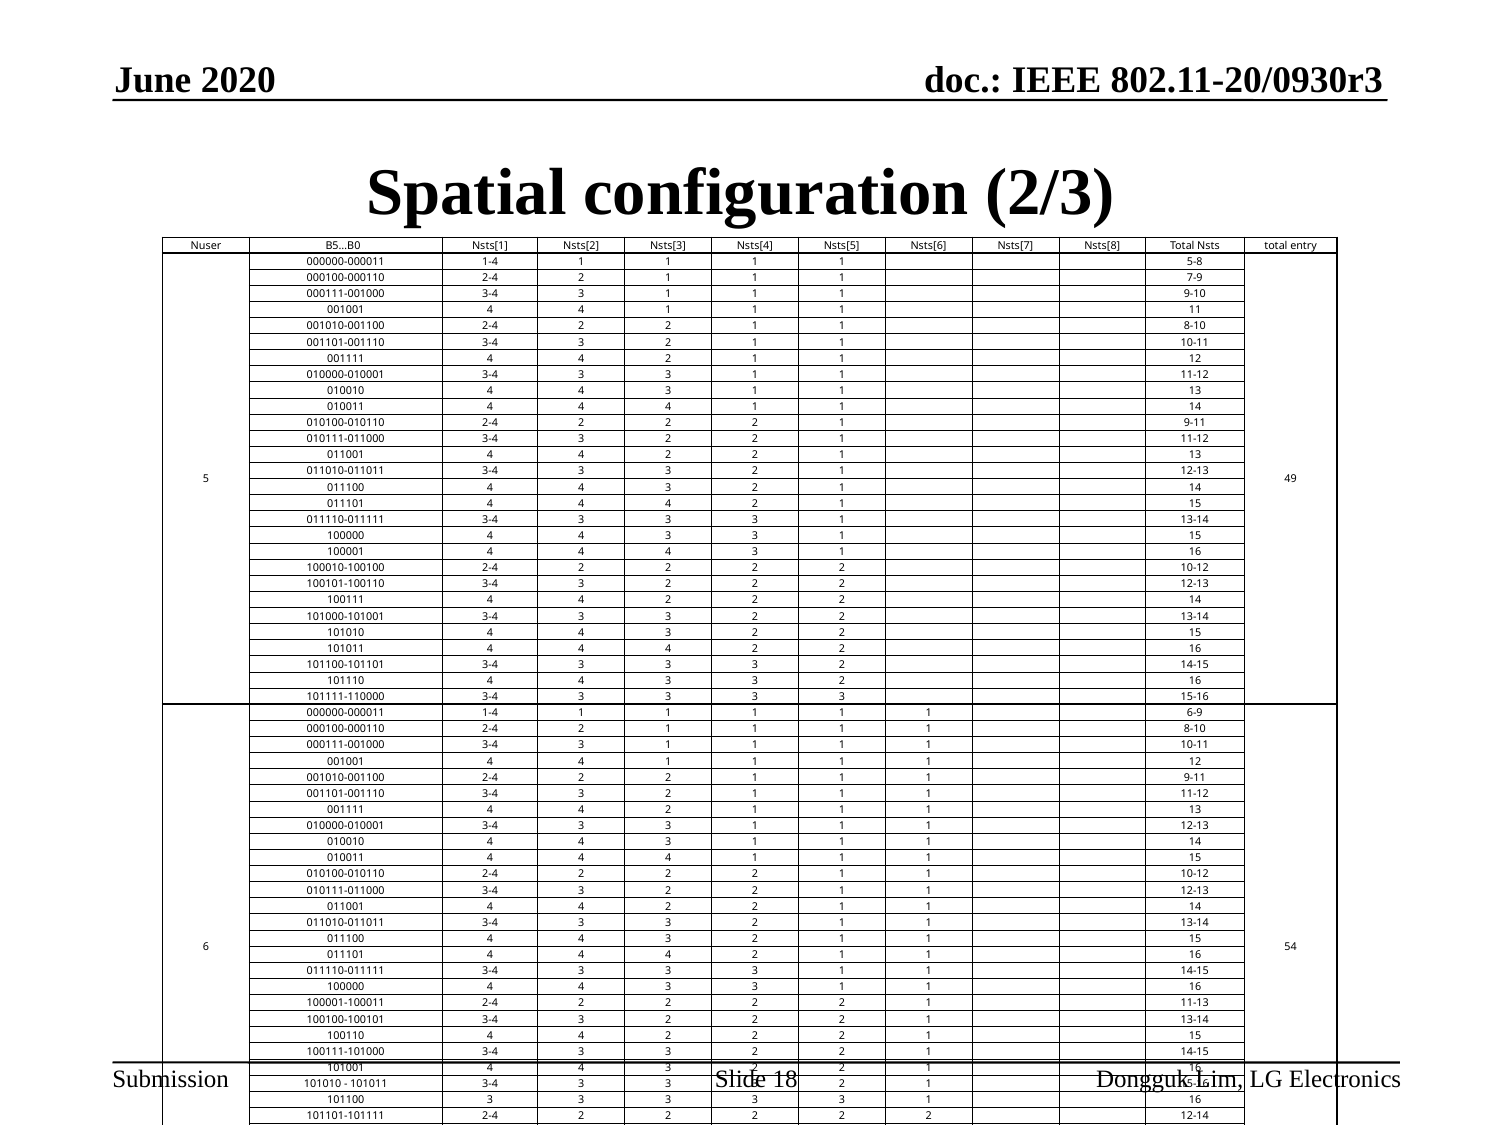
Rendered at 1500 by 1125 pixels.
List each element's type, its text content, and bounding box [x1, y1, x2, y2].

table_cell 2 [712, 624, 798, 639]
table_cell 1 [886, 721, 972, 736]
table_cell 3 [538, 963, 624, 978]
table_cell 1 [712, 399, 798, 414]
table_cell 1 [625, 254, 711, 269]
table_cell 15 [1146, 931, 1244, 946]
table_cell 010000-010001 [250, 818, 442, 833]
table_cell 3 [625, 1043, 711, 1059]
table_cell 1 [886, 769, 972, 784]
table_cell [886, 640, 972, 655]
table_cell 2 [625, 592, 711, 607]
table_cell 1 [712, 850, 798, 865]
table_cell 3-4 [443, 334, 537, 349]
table_cell 6 [163, 705, 249, 1125]
table_header total entry [1245, 238, 1336, 252]
table_cell [973, 866, 1059, 881]
table_cell 1 [625, 737, 711, 752]
table_cell 010011 [250, 399, 442, 414]
table_cell 3-4 [443, 785, 537, 801]
table_cell 2 [799, 1043, 885, 1059]
table_cell 12-13 [1146, 818, 1244, 833]
table_cell 1 [886, 898, 972, 913]
table_cell 2 [625, 415, 711, 430]
table_cell 2 [712, 1011, 798, 1026]
table_cell 4 [443, 479, 537, 494]
table_cell [1060, 785, 1145, 801]
table_cell 2 [712, 1027, 798, 1042]
table_cell 1 [712, 254, 798, 269]
table_cell 10-11 [1146, 737, 1244, 752]
table_cell 2 [712, 415, 798, 430]
table_cell 1 [712, 334, 798, 349]
table_cell 2 [538, 415, 624, 430]
table_cell 100010-100100 [250, 560, 442, 575]
table_cell 1 [886, 737, 972, 752]
table_cell 3 [712, 1076, 798, 1091]
table_cell 12-13 [1146, 576, 1244, 591]
table_cell 4 [443, 898, 537, 913]
table_cell 15 [1146, 850, 1244, 865]
table_cell 3 [538, 737, 624, 752]
table_cell 100001-100011 [250, 995, 442, 1010]
table_cell [1060, 592, 1145, 607]
table_cell 3 [625, 914, 711, 930]
table_cell [1060, 1076, 1145, 1091]
table_cell 3-4 [443, 1043, 537, 1059]
table_cell [973, 624, 1059, 639]
table_cell 1 [799, 511, 885, 526]
table_cell 3 [625, 479, 711, 494]
table_cell 10-11 [1146, 334, 1244, 349]
table_cell 3-4 [443, 737, 537, 752]
table_cell 15 [1146, 527, 1244, 543]
table_cell [886, 479, 972, 494]
table_cell 3 [538, 1011, 624, 1026]
table_cell 2 [538, 318, 624, 333]
table_cell 1 [799, 834, 885, 849]
table_cell [1060, 382, 1145, 398]
table_cell [1060, 624, 1145, 639]
table_cell 100101-100110 [250, 576, 442, 591]
table_cell 3 [538, 689, 624, 703]
table_cell 1 [712, 785, 798, 801]
table_cell 4 [443, 979, 537, 994]
table_cell 4 [538, 495, 624, 510]
table_cell [973, 431, 1059, 446]
table_cell 3-4 [443, 366, 537, 381]
table_cell [886, 286, 972, 301]
table_cell 2 [712, 431, 798, 446]
table_cell 4 [538, 947, 624, 962]
table_cell [973, 1108, 1059, 1123]
table_cell 2-4 [443, 866, 537, 881]
table_cell 2-4 [443, 560, 537, 575]
table_cell 4 [443, 640, 537, 655]
table_cell 2 [712, 479, 798, 494]
table_cell [973, 1092, 1059, 1107]
table_cell 011100 [250, 479, 442, 494]
table_cell [973, 785, 1059, 801]
table_cell 3-4 [443, 608, 537, 623]
table_cell [1060, 318, 1145, 333]
table_cell [973, 318, 1059, 333]
table_cell 14 [1146, 898, 1244, 913]
table_cell 1 [886, 1043, 972, 1059]
table_cell 3 [538, 656, 624, 672]
table_cell 16 [1146, 673, 1244, 688]
table_cell [886, 576, 972, 591]
table_cell [886, 624, 972, 639]
table_cell 001010-001100 [250, 318, 442, 333]
table_cell 1 [712, 270, 798, 285]
table_cell 3 [443, 1092, 537, 1107]
table_header Nsts[1] [443, 238, 537, 252]
table_cell 010100-010110 [250, 415, 442, 430]
table_cell 1 [799, 286, 885, 301]
table_cell 4 [443, 834, 537, 849]
table_cell 2 [886, 1108, 972, 1123]
table_cell 001101-001110 [250, 334, 442, 349]
table_cell 001010-001100 [250, 769, 442, 784]
table_cell [1060, 882, 1145, 897]
table_cell [1060, 447, 1145, 462]
table_cell 010010 [250, 382, 442, 398]
table_cell 1 [799, 753, 885, 768]
table_cell 4 [443, 802, 537, 817]
table_cell 1 [799, 463, 885, 478]
table_cell [886, 592, 972, 607]
table_cell 3 [625, 689, 711, 703]
table_cell 011001 [250, 447, 442, 462]
table_cell 1 [799, 447, 885, 462]
table_cell 000100-000110 [250, 721, 442, 736]
table_cell [973, 898, 1059, 913]
table_cell [973, 656, 1059, 672]
table_cell 2 [625, 431, 711, 446]
table_cell 2 [538, 721, 624, 736]
table_cell 1 [799, 270, 885, 285]
table_cell [1060, 350, 1145, 365]
table_cell [1060, 399, 1145, 414]
table_cell [973, 560, 1059, 575]
table_cell 4 [625, 544, 711, 559]
table_cell [1060, 802, 1145, 817]
table_cell [973, 576, 1059, 591]
table_header Nsts[7] [973, 238, 1059, 252]
table_cell 2 [799, 1108, 885, 1123]
table_cell 100000 [250, 979, 442, 994]
table_cell 14-15 [1146, 656, 1244, 672]
table_cell 4 [538, 979, 624, 994]
table_cell 3 [625, 511, 711, 526]
table_cell 2 [712, 592, 798, 607]
table_cell 1 [799, 334, 885, 349]
table_cell 5-8 [1146, 254, 1244, 269]
table_cell 3 [625, 382, 711, 398]
table_cell 1 [799, 737, 885, 752]
table_cell 2-4 [443, 721, 537, 736]
table_cell [973, 463, 1059, 478]
table_cell 14-15 [1146, 963, 1244, 978]
table_cell 2 [799, 1027, 885, 1042]
table_cell [886, 544, 972, 559]
table_cell [886, 334, 972, 349]
table_cell [973, 705, 1059, 720]
table_cell 13 [1146, 382, 1244, 398]
table_cell 3 [625, 818, 711, 833]
table_cell 1 [886, 1092, 972, 1107]
table_cell 4 [443, 544, 537, 559]
table_cell 3-4 [443, 689, 537, 703]
table_cell 1 [799, 979, 885, 994]
table_cell 000111-001000 [250, 286, 442, 301]
table_cell [886, 399, 972, 414]
table_cell 000000-000011 [250, 254, 442, 269]
table_cell [1060, 1027, 1145, 1042]
table_cell 2 [625, 1011, 711, 1026]
table_cell 011001 [250, 898, 442, 913]
table_cell 2 [712, 866, 798, 881]
table_cell 4 [443, 947, 537, 962]
table_cell 4 [538, 931, 624, 946]
table_cell [1060, 850, 1145, 865]
table_cell 12-13 [1146, 463, 1244, 478]
table_cell 2 [625, 882, 711, 897]
table_cell 2 [799, 576, 885, 591]
table_cell 1 [625, 753, 711, 768]
table_cell 3 [625, 979, 711, 994]
table_cell [1060, 511, 1145, 526]
table_cell [1060, 979, 1145, 994]
table_cell [1060, 479, 1145, 494]
table_cell 8-10 [1146, 721, 1244, 736]
table_cell 1 [886, 963, 972, 978]
table_cell 1 [886, 995, 972, 1010]
table_cell 100111 [250, 592, 442, 607]
table_cell [973, 947, 1059, 962]
table_cell 3 [538, 1076, 624, 1091]
table_cell 15 [1146, 1027, 1244, 1042]
table_cell 1 [625, 705, 711, 720]
table_cell [973, 286, 1059, 301]
table_cell [1060, 995, 1145, 1010]
table_cell [973, 753, 1059, 768]
table_cell 11-13 [1146, 995, 1244, 1010]
table_cell 1 [712, 302, 798, 317]
table_cell 3-4 [443, 882, 537, 897]
table_cell 3 [625, 1076, 711, 1091]
table_cell 1 [799, 866, 885, 881]
table_cell 101010 - 101011 [250, 1076, 442, 1091]
table_cell [886, 511, 972, 526]
table_cell 16 [1146, 979, 1244, 994]
table_cell 3 [625, 624, 711, 639]
table_cell 2 [625, 447, 711, 462]
table_cell 1 [886, 914, 972, 930]
table_cell 2 [538, 560, 624, 575]
table_cell [973, 640, 1059, 655]
table_cell 000000-000011 [250, 705, 442, 720]
table_cell 1 [799, 366, 885, 381]
table_cell 3 [625, 1060, 711, 1075]
table_cell 101001 [250, 1060, 442, 1075]
table_cell 3 [712, 689, 798, 703]
table_cell 1 [886, 1060, 972, 1075]
table_cell 2 [712, 608, 798, 623]
table_cell 1 [799, 527, 885, 543]
table_cell 100111-101000 [250, 1043, 442, 1059]
table_cell 3 [538, 366, 624, 381]
table_cell 1 [799, 785, 885, 801]
table_cell 3 [712, 963, 798, 978]
table_cell 101010 [250, 624, 442, 639]
table_cell 13-14 [1146, 608, 1244, 623]
table_cell [973, 882, 1059, 897]
table_cell 13-14 [1146, 914, 1244, 930]
table_cell 2 [799, 656, 885, 672]
table_header Nsts[6] [886, 238, 972, 252]
table_cell 3 [712, 656, 798, 672]
table_cell 4 [443, 382, 537, 398]
table_cell 4 [538, 640, 624, 655]
table_cell 1 [799, 963, 885, 978]
table_cell [1060, 608, 1145, 623]
table_cell [1060, 898, 1145, 913]
table_cell 001001 [250, 753, 442, 768]
table_cell 1 [799, 382, 885, 398]
table_cell 010000-010001 [250, 366, 442, 381]
table_cell [886, 495, 972, 510]
table_cell 1 [712, 705, 798, 720]
table_cell 3-4 [443, 656, 537, 672]
table_cell 4 [443, 673, 537, 688]
table_cell [973, 334, 1059, 349]
table_cell 15-16 [1146, 1076, 1244, 1091]
table_cell 2-4 [443, 995, 537, 1010]
table_cell 1 [799, 818, 885, 833]
table_cell 2 [625, 1027, 711, 1042]
table_cell [973, 673, 1059, 688]
table_cell 1 [886, 1027, 972, 1042]
table_cell 4 [625, 399, 711, 414]
table_cell 2 [712, 931, 798, 946]
table_cell 3 [538, 431, 624, 446]
table_cell 3 [625, 608, 711, 623]
table_cell 3 [625, 931, 711, 946]
table_cell 1 [712, 350, 798, 365]
table_cell [973, 544, 1059, 559]
table_cell 16 [1146, 947, 1244, 962]
table_cell 4 [625, 495, 711, 510]
table_cell 1 [712, 318, 798, 333]
table_cell 101110 [250, 673, 442, 688]
table_header Total Nsts [1146, 238, 1244, 252]
table_cell 010010 [250, 834, 442, 849]
table_cell [973, 415, 1059, 430]
table_cell 2 [799, 560, 885, 575]
table_cell [1060, 705, 1145, 720]
table_cell [1060, 254, 1145, 269]
table_cell 2-4 [443, 1108, 537, 1123]
table_cell 13 [1146, 447, 1244, 462]
table_cell 3 [712, 544, 798, 559]
table_cell [1060, 656, 1145, 672]
table_cell 7-9 [1146, 270, 1244, 285]
table_cell [973, 479, 1059, 494]
table_cell [973, 1011, 1059, 1026]
table_cell 010100-010110 [250, 866, 442, 881]
table_cell [1060, 560, 1145, 575]
table_cell 15 [1146, 495, 1244, 510]
table_cell 1 [886, 979, 972, 994]
table_cell 1 [799, 802, 885, 817]
table_cell 1 [799, 882, 885, 897]
table_cell 1 [799, 399, 885, 414]
table_cell 2 [712, 995, 798, 1010]
table_cell 4 [443, 1027, 537, 1042]
table_cell [886, 415, 972, 430]
table_cell [886, 366, 972, 381]
table_cell 3-4 [443, 914, 537, 930]
table_header Nsts[8] [1060, 238, 1145, 252]
table_cell 1 [886, 866, 972, 881]
table_cell 1 [625, 302, 711, 317]
table_cell 1 [712, 753, 798, 768]
table_cell [973, 914, 1059, 930]
table_cell 1 [799, 431, 885, 446]
table_cell 2 [799, 640, 885, 655]
table_cell 3-4 [443, 963, 537, 978]
table_cell 1 [886, 785, 972, 801]
table_cell 2 [625, 866, 711, 881]
table_cell 2 [799, 624, 885, 639]
table_cell [973, 270, 1059, 285]
table_cell [886, 608, 972, 623]
table_cell 1 [799, 318, 885, 333]
table_cell [886, 560, 972, 575]
table_cell 4 [538, 802, 624, 817]
table_cell 011100 [250, 931, 442, 946]
table_cell 3 [799, 689, 885, 703]
table_cell 101100 [250, 1092, 442, 1107]
table_cell 2 [625, 802, 711, 817]
table_cell 3 [538, 882, 624, 897]
table_cell 3-4 [443, 1076, 537, 1091]
table_cell 1 [886, 705, 972, 720]
table_cell 2 [538, 1108, 624, 1123]
table_cell 011101 [250, 947, 442, 962]
table_cell 16 [1146, 640, 1244, 655]
table_cell 1 [712, 834, 798, 849]
table_cell 1 [886, 802, 972, 817]
table_cell 12 [1146, 753, 1244, 768]
table_cell [1060, 286, 1145, 301]
table_cell [973, 302, 1059, 317]
table_cell 4 [538, 898, 624, 913]
table_cell [1060, 527, 1145, 543]
table_cell 011010-011011 [250, 914, 442, 930]
table_cell 3 [625, 963, 711, 978]
table_cell 3 [625, 527, 711, 543]
table_cell 3 [625, 656, 711, 672]
table_cell 1 [712, 382, 798, 398]
table_cell 3 [625, 463, 711, 478]
table_cell 000100-000110 [250, 270, 442, 285]
table_cell [1060, 769, 1145, 784]
table_cell 101111-110000 [250, 689, 442, 703]
table_cell 12 [1146, 350, 1244, 365]
table_cell 4 [538, 382, 624, 398]
table_cell 001101-001110 [250, 785, 442, 801]
table_cell 3-4 [443, 511, 537, 526]
table_cell 1 [799, 914, 885, 930]
table_cell 2-4 [443, 318, 537, 333]
table_cell 3-4 [443, 431, 537, 446]
table_cell [973, 382, 1059, 398]
table_cell 4 [443, 931, 537, 946]
table_cell 4 [443, 624, 537, 639]
table_cell [973, 931, 1059, 946]
table_cell [1060, 721, 1145, 736]
table_cell [973, 834, 1059, 849]
table_cell [1060, 818, 1145, 833]
table_cell 1 [538, 705, 624, 720]
table_cell [1060, 931, 1145, 946]
table_cell 3-4 [443, 576, 537, 591]
table_cell 2-4 [443, 769, 537, 784]
table_header Nuser [163, 238, 249, 252]
table_cell 3 [625, 366, 711, 381]
table_cell [886, 689, 972, 703]
table_cell 11-12 [1146, 431, 1244, 446]
table_cell [886, 447, 972, 462]
table_cell 2 [712, 1108, 798, 1123]
table_cell 2 [625, 560, 711, 575]
table_cell 1 [799, 302, 885, 317]
table_cell 1 [712, 721, 798, 736]
table_cell 4 [625, 850, 711, 865]
table_cell 1 [886, 818, 972, 833]
table_cell 010111-011000 [250, 882, 442, 897]
table_cell 4 [538, 834, 624, 849]
table_cell 14 [1146, 479, 1244, 494]
table_cell 4 [538, 479, 624, 494]
table_cell 1 [886, 1011, 972, 1026]
table_cell [886, 463, 972, 478]
table_cell 3 [712, 527, 798, 543]
table_cell [1060, 431, 1145, 446]
table_cell 3 [538, 1092, 624, 1107]
table_cell [1060, 366, 1145, 381]
table_cell 14-15 [1146, 1043, 1244, 1059]
table_cell [1060, 737, 1145, 752]
table_cell [973, 350, 1059, 365]
table_cell 3 [538, 608, 624, 623]
table_header Nsts[2] [538, 238, 624, 252]
table_cell 2 [712, 947, 798, 962]
table_cell 1 [799, 947, 885, 962]
table_cell [973, 850, 1059, 865]
table_cell 6-9 [1146, 705, 1244, 720]
table_cell 1-4 [443, 254, 537, 269]
table_cell 3 [538, 914, 624, 930]
table_cell 3 [712, 673, 798, 688]
table_cell 2 [799, 1076, 885, 1091]
table_cell [973, 527, 1059, 543]
table_cell 1 [799, 769, 885, 784]
table_cell 10-12 [1146, 560, 1244, 575]
table_cell 8-10 [1146, 318, 1244, 333]
table_cell 2 [625, 318, 711, 333]
table_cell 14 [1146, 834, 1244, 849]
table_cell 3-4 [443, 1011, 537, 1026]
table_cell [886, 673, 972, 688]
table_cell 2 [799, 995, 885, 1010]
table_cell 4 [625, 947, 711, 962]
table_cell 2 [712, 447, 798, 462]
table_cell 3 [538, 785, 624, 801]
table_cell 1 [799, 931, 885, 946]
table_cell 100100-100101 [250, 1011, 442, 1026]
table_cell 3 [538, 286, 624, 301]
table_cell 2 [712, 882, 798, 897]
table_cell 4 [443, 753, 537, 768]
table_cell [973, 592, 1059, 607]
table_cell 1 [538, 254, 624, 269]
table_cell 100001 [250, 544, 442, 559]
table_cell [886, 302, 972, 317]
table_cell [973, 818, 1059, 833]
table_cell 4 [538, 850, 624, 865]
table_cell [973, 769, 1059, 784]
table_cell 2 [625, 576, 711, 591]
table_cell 3-4 [443, 286, 537, 301]
table_cell 1 [799, 705, 885, 720]
table_cell [973, 1060, 1059, 1075]
table_cell 4 [538, 447, 624, 462]
table_cell [1060, 963, 1145, 978]
table_cell 4 [443, 350, 537, 365]
table_cell 4 [538, 624, 624, 639]
table_cell 3 [538, 511, 624, 526]
table_cell 2 [625, 334, 711, 349]
table_header Nsts[4] [712, 238, 798, 252]
table_cell 011010-011011 [250, 463, 442, 478]
table_cell 3 [712, 1092, 798, 1107]
table_cell 101101-101111 [250, 1108, 442, 1123]
table_cell [1060, 947, 1145, 962]
table_cell [886, 254, 972, 269]
table_cell [1060, 689, 1145, 703]
table_cell 1 [799, 898, 885, 913]
table_cell 2-4 [443, 415, 537, 430]
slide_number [114, 54, 278, 101]
table_cell 4 [443, 495, 537, 510]
table_cell 9-11 [1146, 415, 1244, 430]
table_cell [1060, 866, 1145, 881]
table_cell 49 [1245, 254, 1336, 703]
table_cell [1060, 1108, 1145, 1123]
table_header Nsts[3] [625, 238, 711, 252]
table_cell 4 [625, 640, 711, 655]
table_cell 1 [712, 286, 798, 301]
table_cell [1060, 270, 1145, 285]
table_cell 2 [625, 785, 711, 801]
table_cell [1060, 334, 1145, 349]
table_cell [886, 270, 972, 285]
table_cell 101011 [250, 640, 442, 655]
table_cell 1 [799, 350, 885, 365]
table_cell 3-4 [443, 463, 537, 478]
table_cell [886, 382, 972, 398]
table_cell 1 [886, 753, 972, 768]
table_cell 9-10 [1146, 286, 1244, 301]
table_cell 1 [886, 882, 972, 897]
table_cell [973, 802, 1059, 817]
table_header Nsts[5] [799, 238, 885, 252]
table_cell [973, 721, 1059, 736]
table_cell [1060, 415, 1145, 430]
table_cell [1060, 1060, 1145, 1075]
table_cell 13-14 [1146, 1011, 1244, 1026]
table_cell 001111 [250, 802, 442, 817]
table_cell 3 [712, 511, 798, 526]
table_cell 2 [712, 1060, 798, 1075]
table_cell 1 [886, 931, 972, 946]
table_cell [973, 963, 1059, 978]
table_cell 2 [799, 592, 885, 607]
table_cell [1060, 834, 1145, 849]
table_cell [973, 979, 1059, 994]
table_cell 1 [799, 850, 885, 865]
table_cell 1 [886, 1076, 972, 1091]
table_cell 54 [1245, 705, 1336, 1125]
table_cell 4 [538, 527, 624, 543]
table_cell 2 [625, 350, 711, 365]
table_cell 1 [712, 769, 798, 784]
table_cell 5 [163, 254, 249, 703]
table_cell [973, 995, 1059, 1010]
table_cell 2 [712, 914, 798, 930]
table_cell 3-4 [443, 818, 537, 833]
table_cell 3 [538, 818, 624, 833]
table_cell 9-11 [1146, 769, 1244, 784]
table_cell 4 [538, 399, 624, 414]
table_cell [1060, 495, 1145, 510]
table_cell 2 [799, 608, 885, 623]
table_cell 001111 [250, 350, 442, 365]
table_cell [973, 366, 1059, 381]
table_cell 010011 [250, 850, 442, 865]
table_cell 1 [799, 479, 885, 494]
table_cell 4 [538, 1027, 624, 1042]
table_cell [973, 1027, 1059, 1042]
table_cell 16 [1146, 544, 1244, 559]
table_cell 16 [1146, 1092, 1244, 1107]
table_cell 4 [538, 544, 624, 559]
table_cell 1 [799, 721, 885, 736]
table_cell [1060, 302, 1145, 317]
table_cell 011110-011111 [250, 963, 442, 978]
table_cell [886, 350, 972, 365]
table_cell 100000 [250, 527, 442, 543]
table_cell 1-4 [443, 705, 537, 720]
table_cell 12-13 [1146, 882, 1244, 897]
table_cell 11-12 [1146, 785, 1244, 801]
table_cell 2 [625, 995, 711, 1010]
table_cell 13 [1146, 802, 1244, 817]
table_cell [973, 1076, 1059, 1091]
table_header B5…B0 [250, 238, 442, 252]
table_cell [886, 656, 972, 672]
table_cell [973, 447, 1059, 462]
table_cell 4 [538, 673, 624, 688]
table_cell 1 [712, 366, 798, 381]
table_cell 3 [538, 576, 624, 591]
table_cell 3 [538, 334, 624, 349]
table_cell 010111-011000 [250, 431, 442, 446]
table_cell 3 [712, 979, 798, 994]
table_cell 2 [712, 463, 798, 478]
table_cell 2 [799, 1060, 885, 1075]
table_cell 12-14 [1146, 1108, 1244, 1123]
footer Dongguk Lim, LG Electronics [1338, 1061, 1402, 1093]
table_cell [1060, 673, 1145, 688]
table_cell 4 [443, 1060, 537, 1075]
table_cell 15 [1146, 624, 1244, 639]
table_cell 2 [712, 576, 798, 591]
table_cell [973, 737, 1059, 752]
table_cell [886, 527, 972, 543]
table_cell 000111-001000 [250, 737, 442, 752]
table_cell 14 [1146, 399, 1244, 414]
table_cell 1 [712, 737, 798, 752]
table_cell 2 [712, 1043, 798, 1059]
table_cell 4 [538, 753, 624, 768]
table_cell [973, 254, 1059, 269]
table_cell [973, 511, 1059, 526]
table_cell 2-4 [443, 270, 537, 285]
table_cell 3 [625, 673, 711, 688]
table_cell 3 [538, 1043, 624, 1059]
table_cell 15-16 [1146, 689, 1244, 703]
table_cell [1060, 463, 1145, 478]
table_cell 1 [799, 415, 885, 430]
table_cell 2 [538, 995, 624, 1010]
table_cell 4 [538, 350, 624, 365]
table_cell 1 [712, 818, 798, 833]
table_cell 2 [712, 640, 798, 655]
table_cell [1060, 1092, 1145, 1107]
table_cell 2 [538, 866, 624, 881]
table_cell 2 [538, 769, 624, 784]
table_cell 4 [538, 302, 624, 317]
table_cell 101000-101001 [250, 608, 442, 623]
table_cell 1 [625, 270, 711, 285]
table_cell 11 [1146, 302, 1244, 317]
table_cell 001001 [250, 302, 442, 317]
table_cell 4 [538, 1060, 624, 1075]
table_cell 16 [1146, 1060, 1244, 1075]
table_cell 1 [625, 286, 711, 301]
table_cell 2 [538, 270, 624, 285]
table_cell 100110 [250, 1027, 442, 1042]
table_cell 10-12 [1146, 866, 1244, 881]
table_cell 11-12 [1146, 366, 1244, 381]
table_cell 1 [625, 721, 711, 736]
table_cell 14 [1146, 592, 1244, 607]
table_cell [886, 318, 972, 333]
table_cell 011110-011111 [250, 511, 442, 526]
table_cell 2 [799, 673, 885, 688]
table_cell 2 [625, 898, 711, 913]
table_cell 4 [443, 527, 537, 543]
table_cell [1060, 640, 1145, 655]
table_cell [973, 1043, 1059, 1059]
table_cell [1060, 544, 1145, 559]
table_cell [973, 608, 1059, 623]
table_cell 3 [625, 1092, 711, 1107]
table_cell 4 [443, 592, 537, 607]
table_cell 1 [799, 495, 885, 510]
table_cell 011101 [250, 495, 442, 510]
table_cell 4 [443, 850, 537, 865]
table_cell 2 [625, 769, 711, 784]
table_cell [886, 431, 972, 446]
table_cell [1060, 914, 1145, 930]
table_cell 3 [625, 834, 711, 849]
table_cell 1 [886, 947, 972, 962]
table_cell [973, 495, 1059, 510]
table_cell 4 [443, 399, 537, 414]
table_cell 2 [625, 1108, 711, 1123]
table_cell 2 [799, 1011, 885, 1026]
table_cell 2 [712, 495, 798, 510]
table_cell 1 [886, 850, 972, 865]
table_cell 4 [538, 592, 624, 607]
table_cell 3 [799, 1092, 885, 1107]
table_cell 1 [799, 544, 885, 559]
table_cell [1060, 1043, 1145, 1059]
table_cell 13-14 [1146, 511, 1244, 526]
table_cell [1060, 576, 1145, 591]
table_cell 1 [799, 254, 885, 269]
table_cell [973, 399, 1059, 414]
title Spatial configuration (2/3) [112, 112, 1388, 263]
table_cell [1060, 753, 1145, 768]
table_cell 4 [443, 447, 537, 462]
table_cell 4 [443, 302, 537, 317]
table_cell 2 [712, 898, 798, 913]
table_cell [973, 689, 1059, 703]
table_cell 1 [886, 834, 972, 849]
table_cell 2 [712, 560, 798, 575]
table_cell [1060, 1011, 1145, 1026]
table_cell 101100-101101 [250, 656, 442, 672]
table_cell 3 [538, 463, 624, 478]
table_cell 1 [712, 802, 798, 817]
